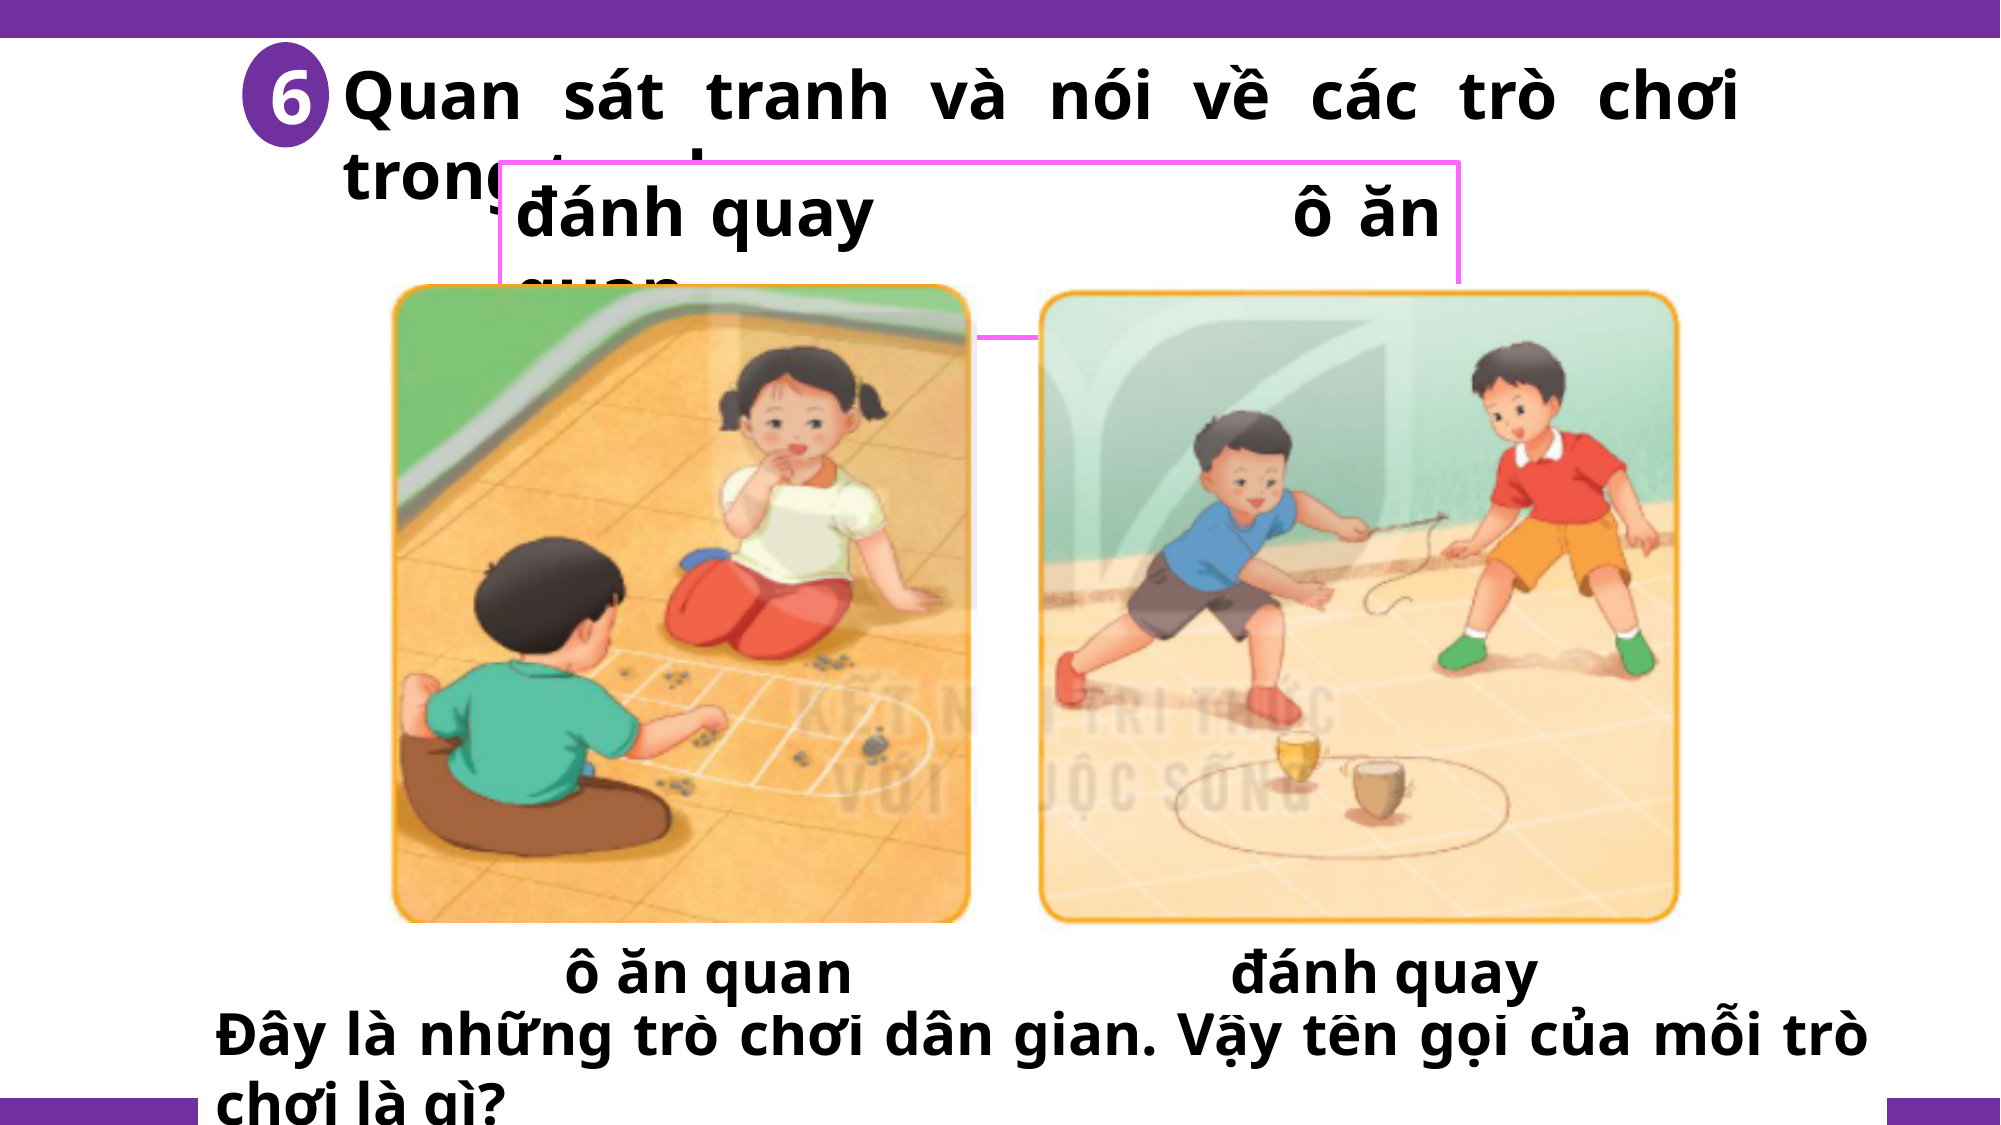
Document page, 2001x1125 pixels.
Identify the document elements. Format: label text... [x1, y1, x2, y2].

text_box đánh quay ô ăn quan [500, 162, 1459, 338]
text_box đánh quay [1215, 930, 1556, 1013]
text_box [243, 43, 1757, 147]
text_box ô ăn quan [549, 927, 891, 1013]
picture [1038, 284, 1683, 930]
picture [387, 284, 977, 923]
text_box [1885, 1098, 2000, 1125]
text_box [0, 1098, 200, 1125]
text_box [0, 0, 2000, 38]
text_box Đây là những trò chơi dân gian. Vậy tên gọi của mỗi trò chơi là gì? [200, 989, 1885, 1125]
